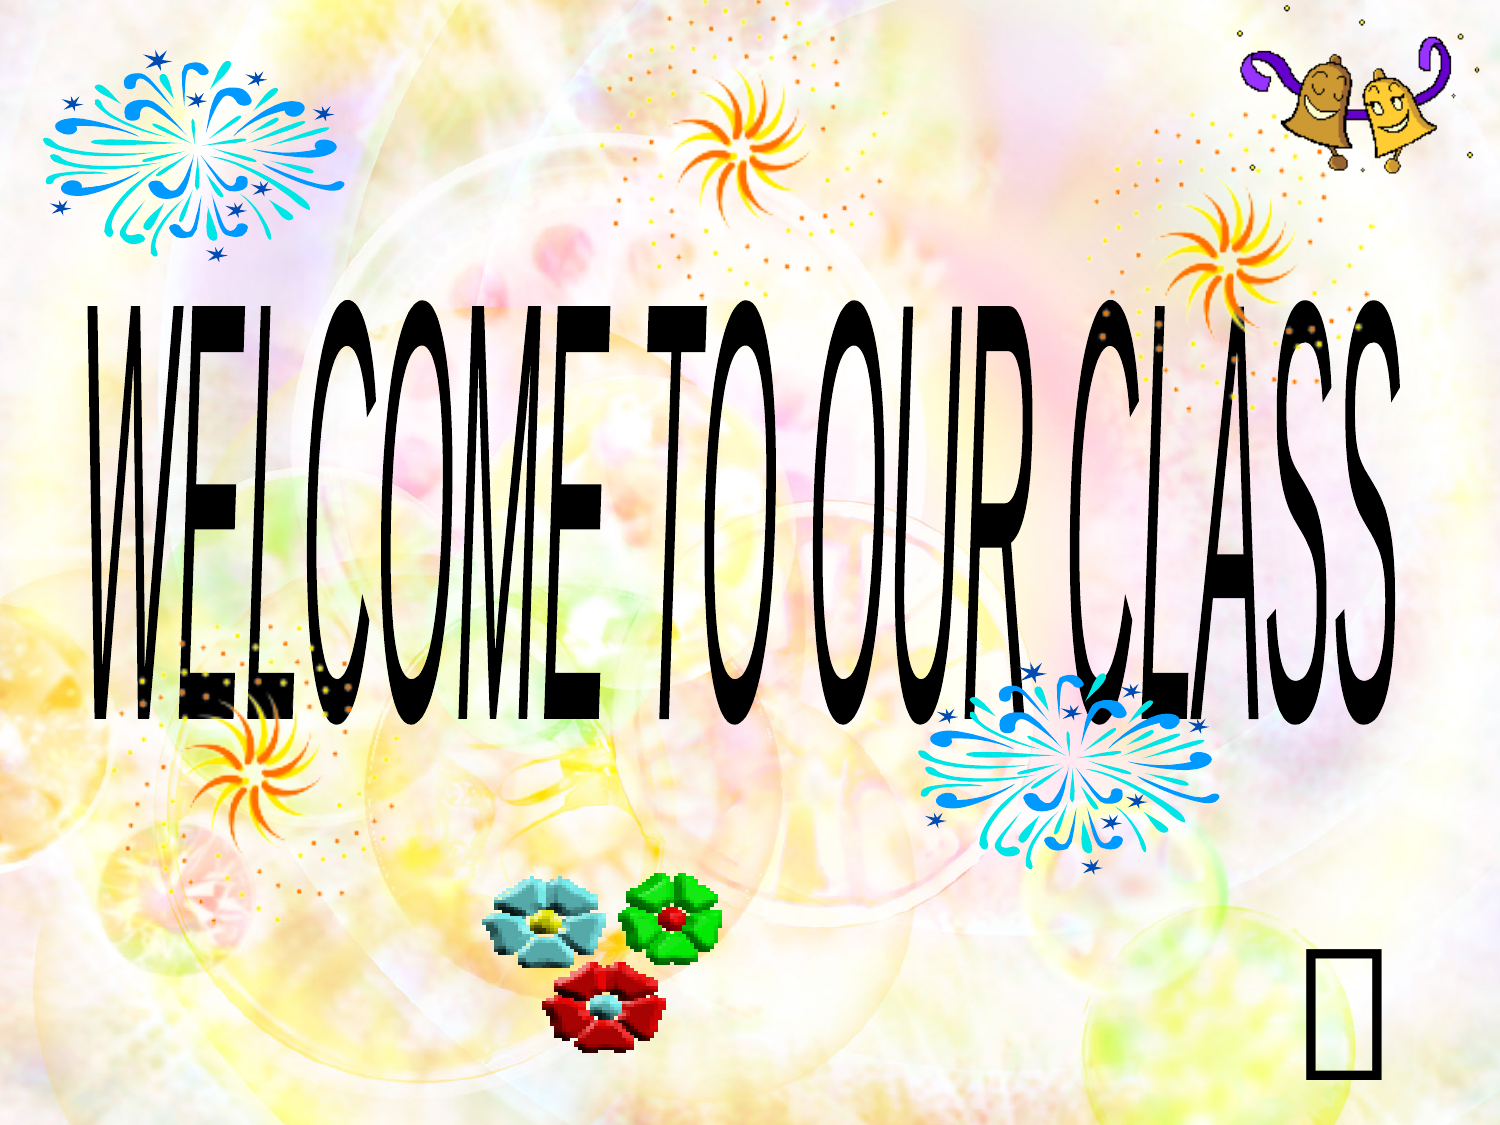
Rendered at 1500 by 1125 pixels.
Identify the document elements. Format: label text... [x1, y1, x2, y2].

text_box  [1274, 889, 1470, 1125]
picture [0, 0, 1500, 1125]
